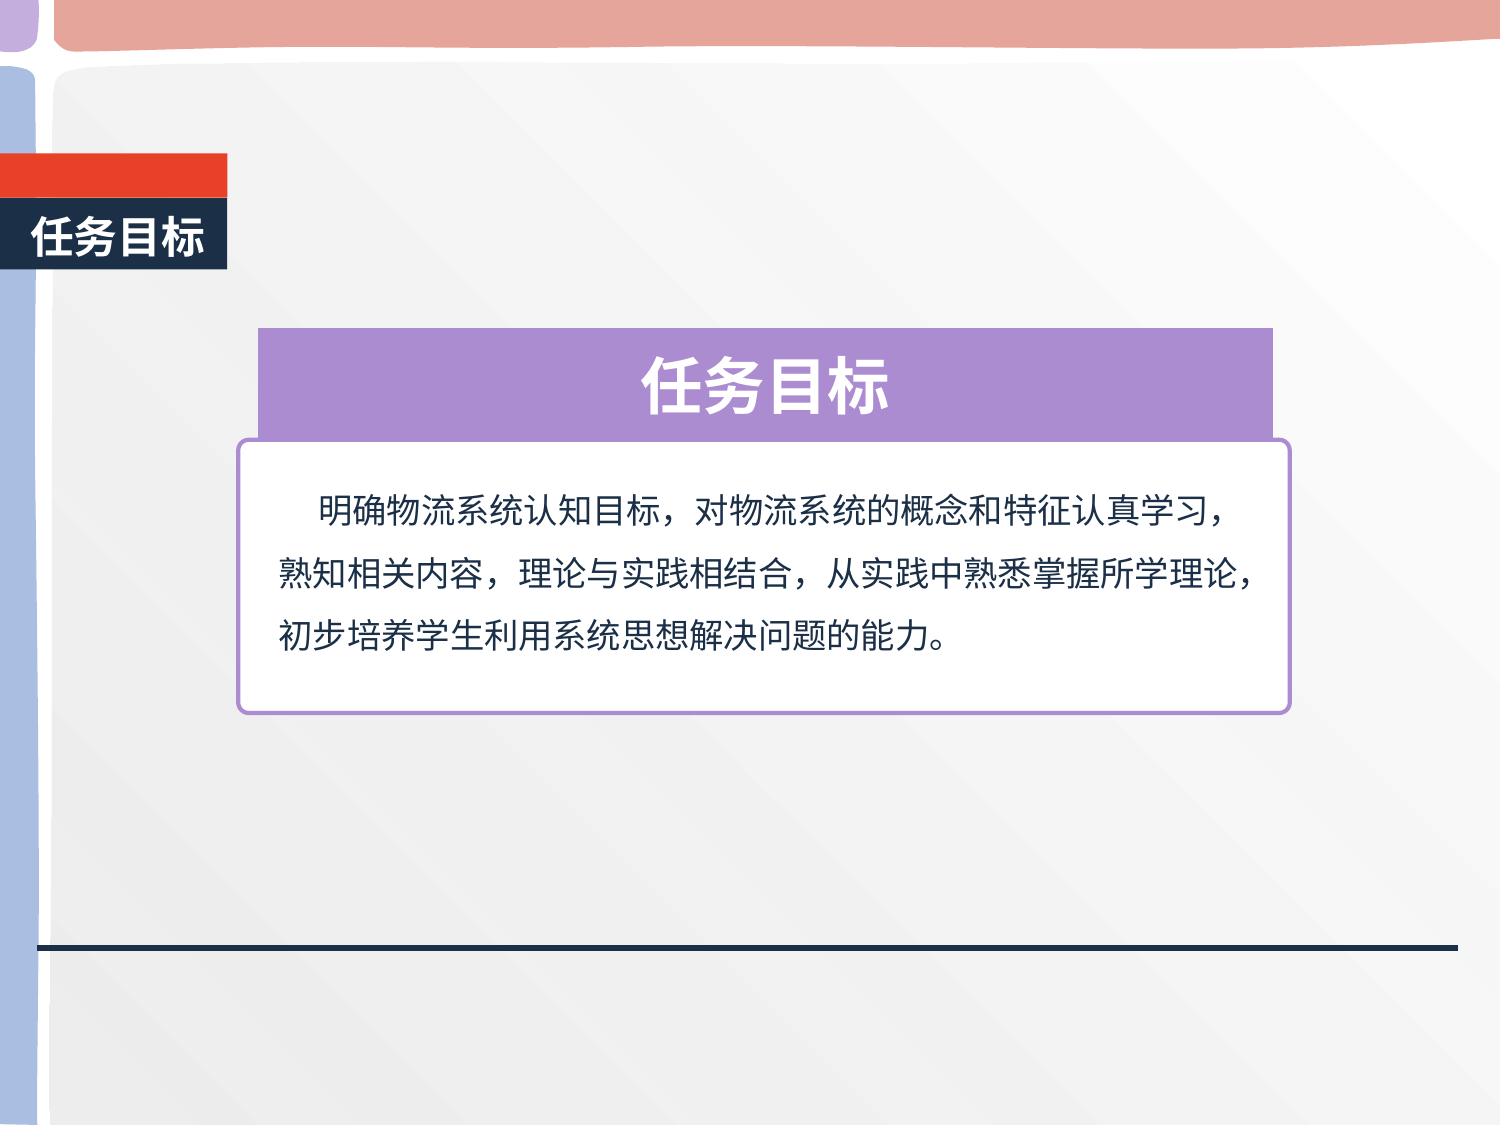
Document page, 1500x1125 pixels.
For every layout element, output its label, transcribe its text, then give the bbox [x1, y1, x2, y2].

text_box 明确物流系统认知目标，对物流系统的概念和特征认真学习，熟知相关内容，理论与实践相结合，从实践中熟悉掌握所学理论，初步培养学生利用系统思想解决问题的能力。 [263, 445, 1269, 663]
text_box 任务目标 [258, 328, 1272, 440]
text_box 任务目标 [15, 201, 227, 270]
text_box [236, 437, 1292, 716]
text_box [0, 200, 229, 272]
text_box [0, 151, 229, 200]
